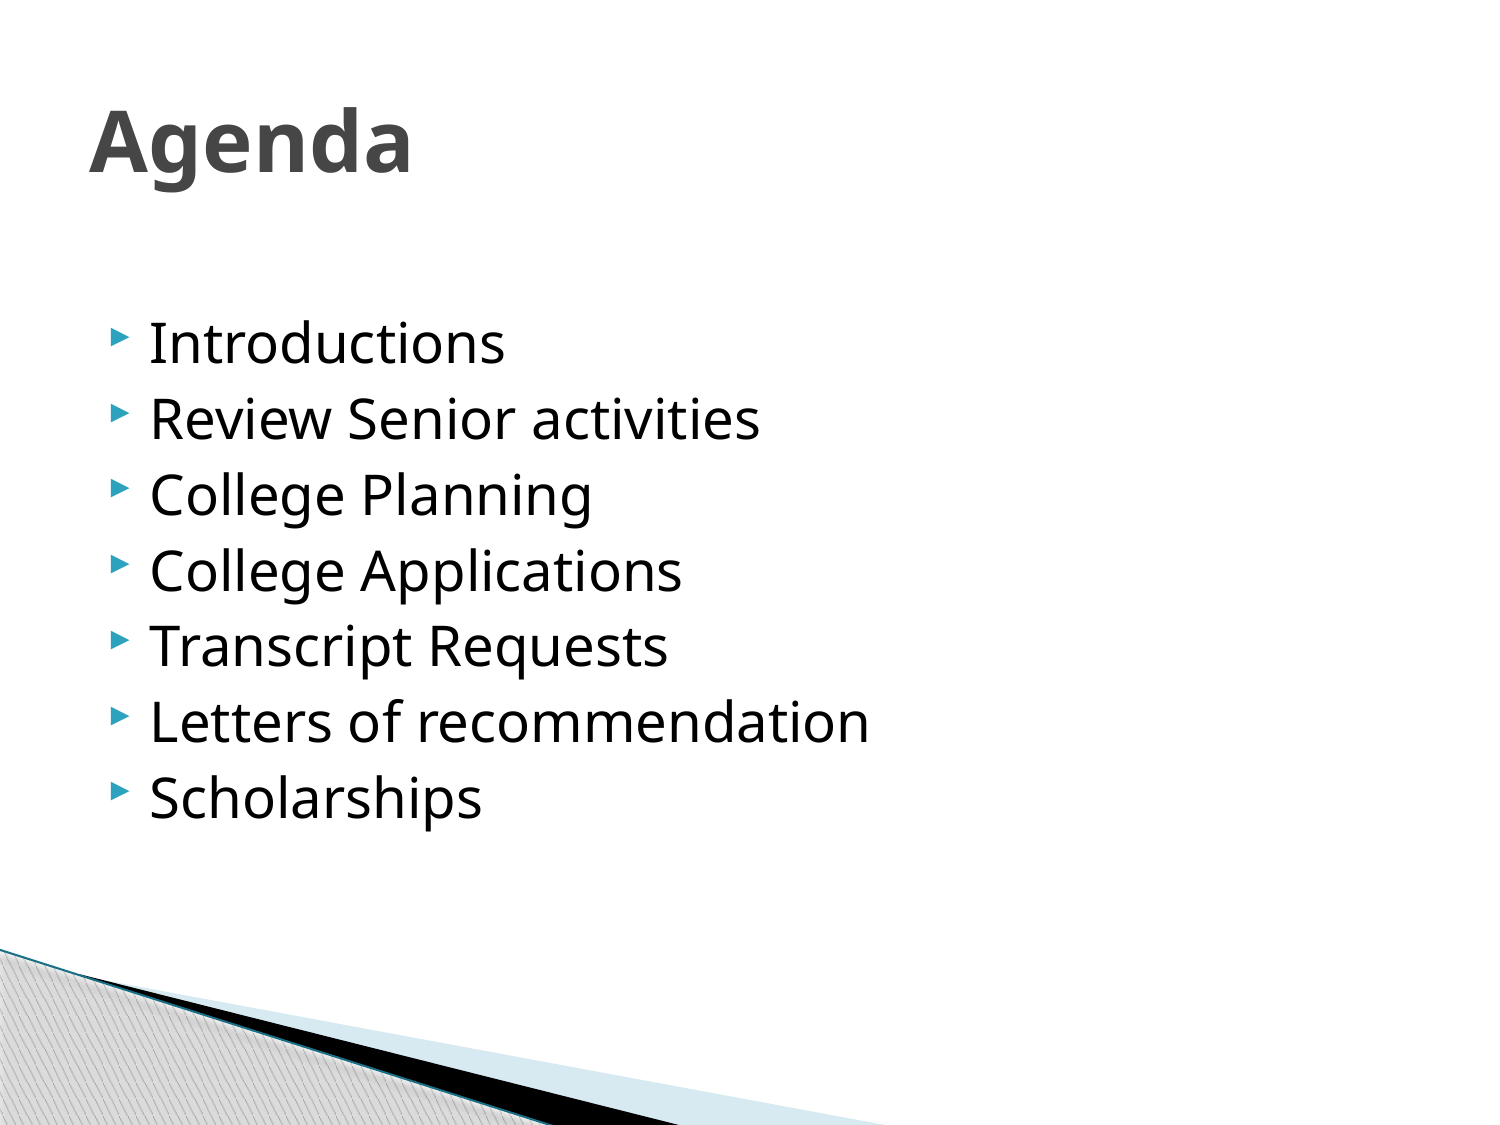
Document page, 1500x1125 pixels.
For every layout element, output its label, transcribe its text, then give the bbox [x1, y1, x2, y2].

title Agenda [75, 45, 1425, 233]
list Introductions Review Senior activities College Planning College Applications Transcript Requests Letters of recommendation Scholarships [75, 299, 1425, 870]
